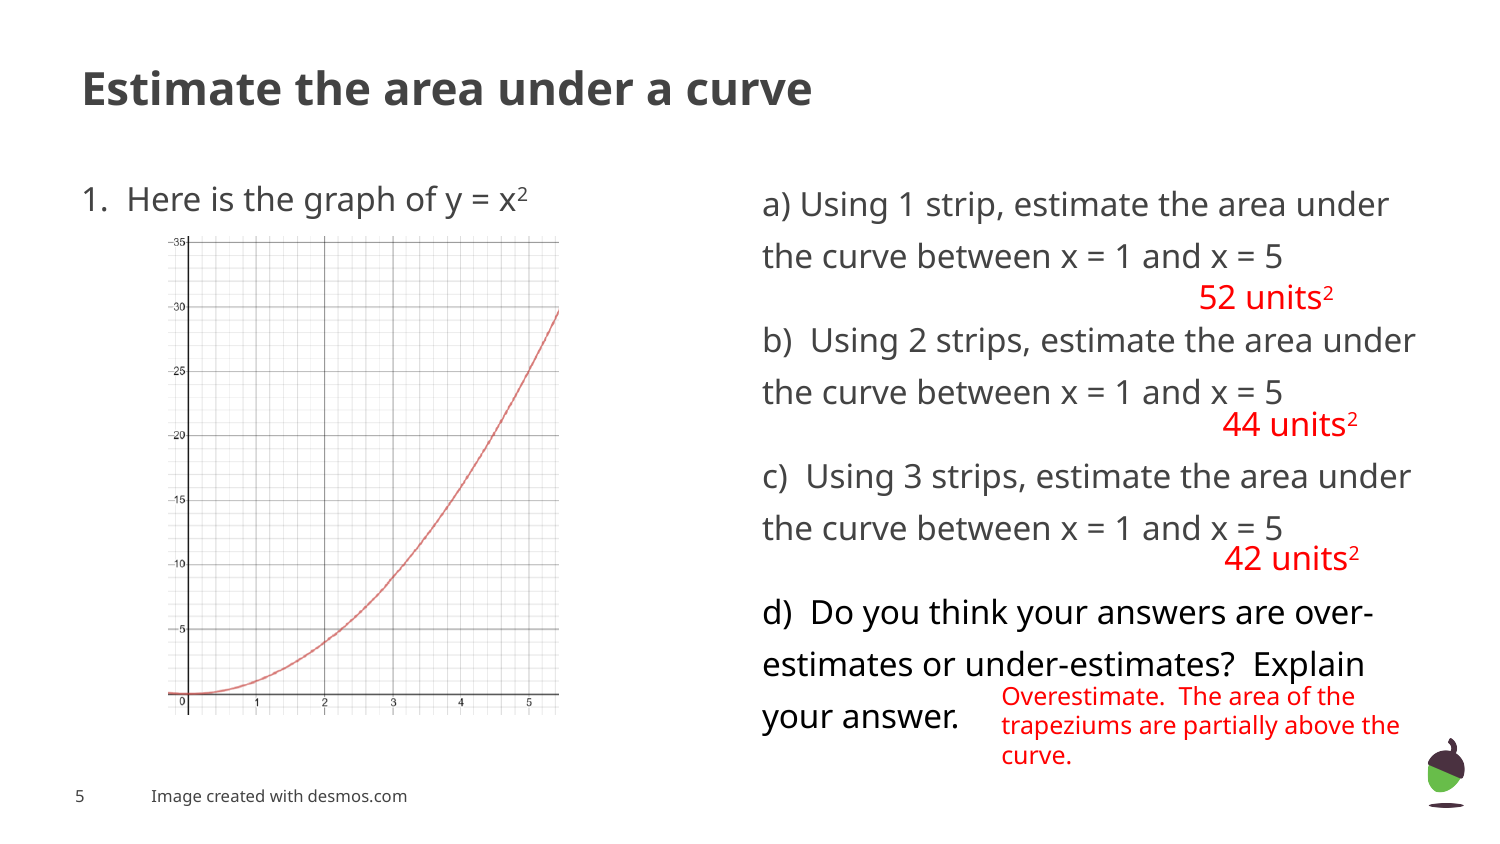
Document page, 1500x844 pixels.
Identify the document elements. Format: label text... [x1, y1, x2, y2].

title Estimate the area under a curve [81, 51, 1403, 130]
text_box Overestimate. The area of the trapeziums are partially above the curve. [986, 672, 1490, 749]
slide_number ‹#› [75, 786, 194, 816]
text_box Image created with desmos.com [151, 786, 464, 810]
list 1. Here is the graph of y = x2 [81, 166, 720, 844]
picture [1446, 749, 1465, 808]
text_box 44 units2 [1207, 395, 1389, 451]
text_box 52 units2 [1183, 269, 1359, 325]
picture [168, 231, 559, 721]
text_box 42 units2 [1209, 529, 1388, 586]
text_box a) Using 1 strip, estimate the area under the curve between x = 1 and x = 5 b) Using 2 strips, estimate the area under the curve between x = 1 and x = 5 c) Using 3 strips, estimate the area under the curve between x = 1 and x = 5 d) Do you think your answers are over- estimates or under-estimates? Explain your answer. [762, 171, 1446, 844]
